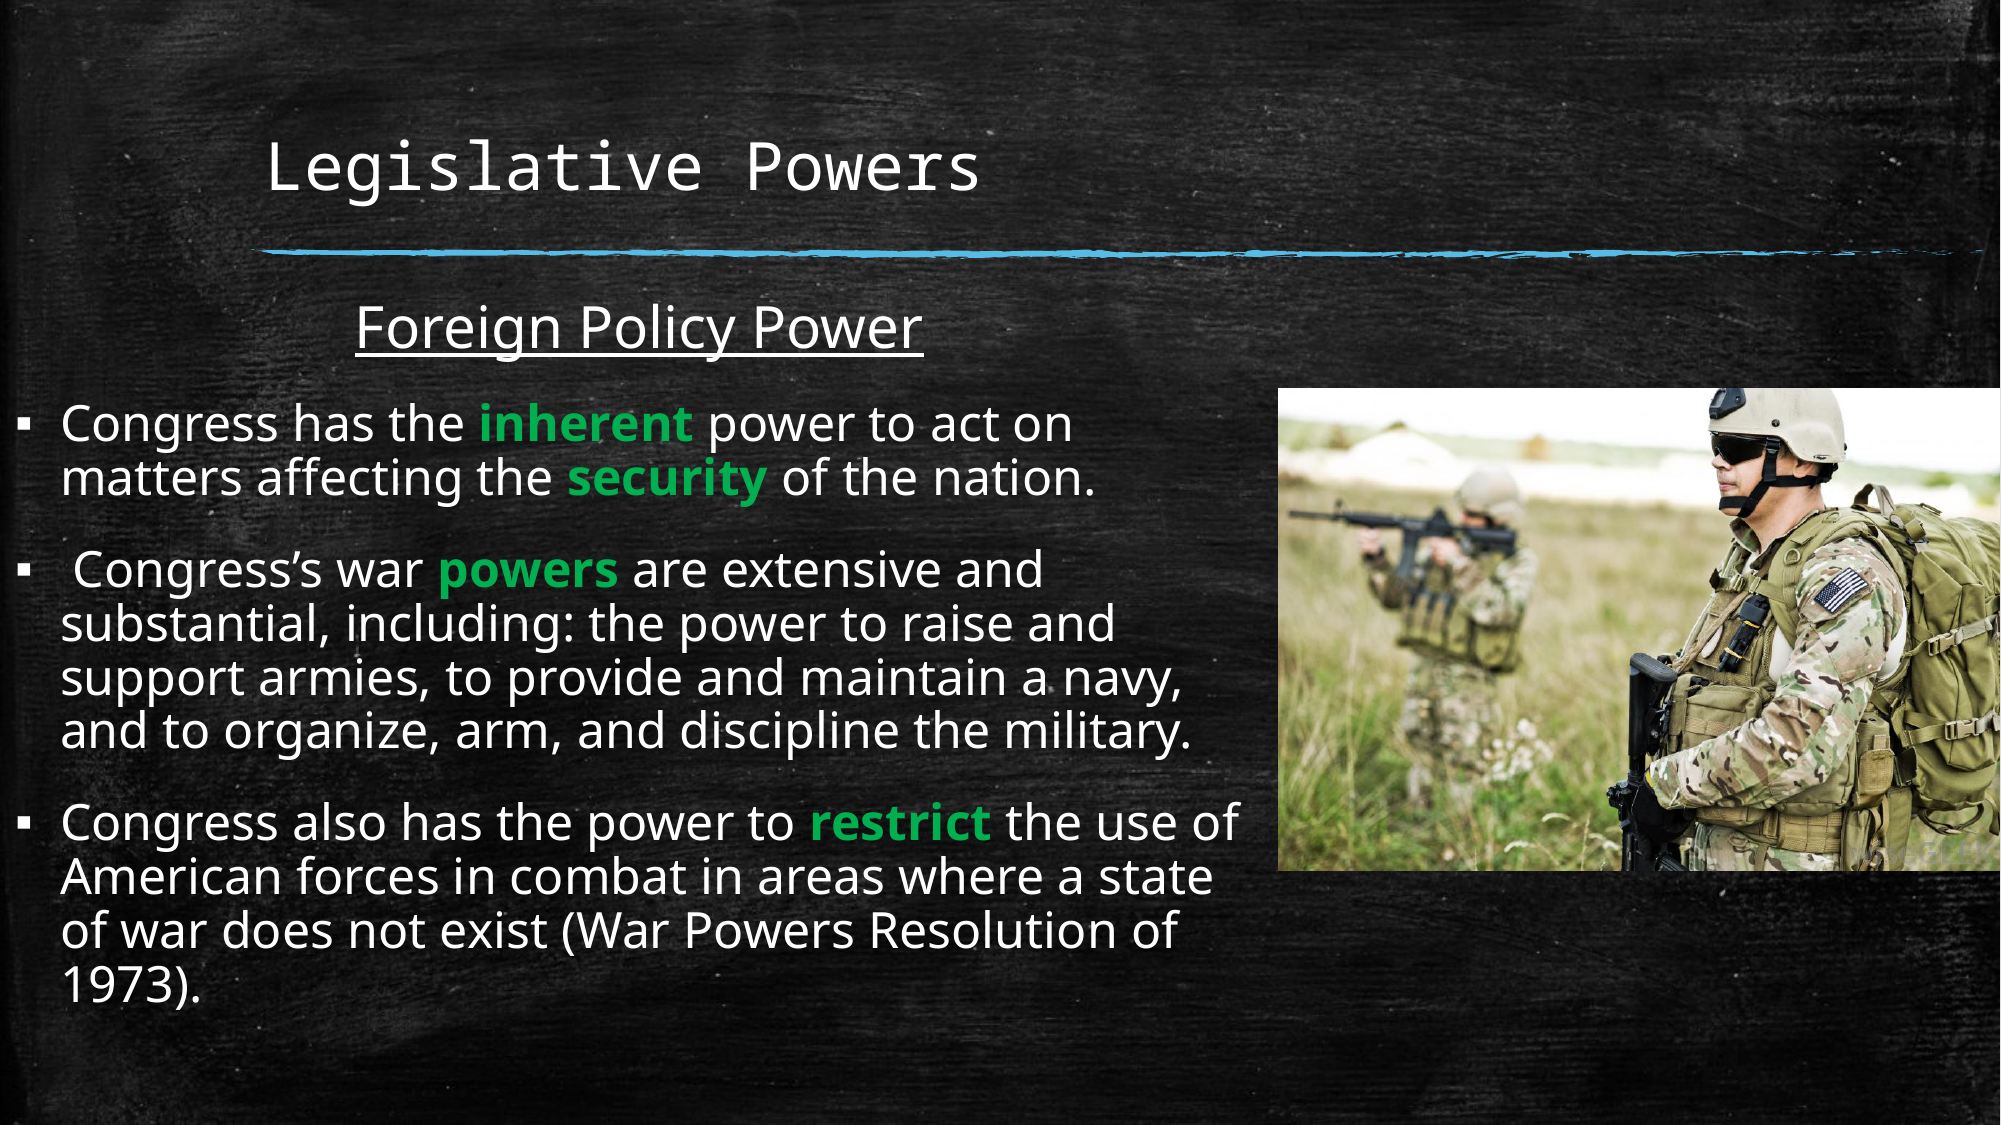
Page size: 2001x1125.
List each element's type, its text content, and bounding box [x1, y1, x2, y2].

title Legislative Powers [249, 98, 1751, 213]
list Foreign Policy Power Congress has the inherent power to act on matters affecting the security of the nation. Congress’s war powers are extensive and substantial, including: the power to raise and support armies, to provide and maintain a navy, and to organize, arm, and discipline the military. Congress also has the power to restrict the use of American forces in combat in areas where a state of war does not exist (War Powers Resolution of 1973). [0, 290, 1279, 1110]
picture [1278, 388, 2000, 871]
